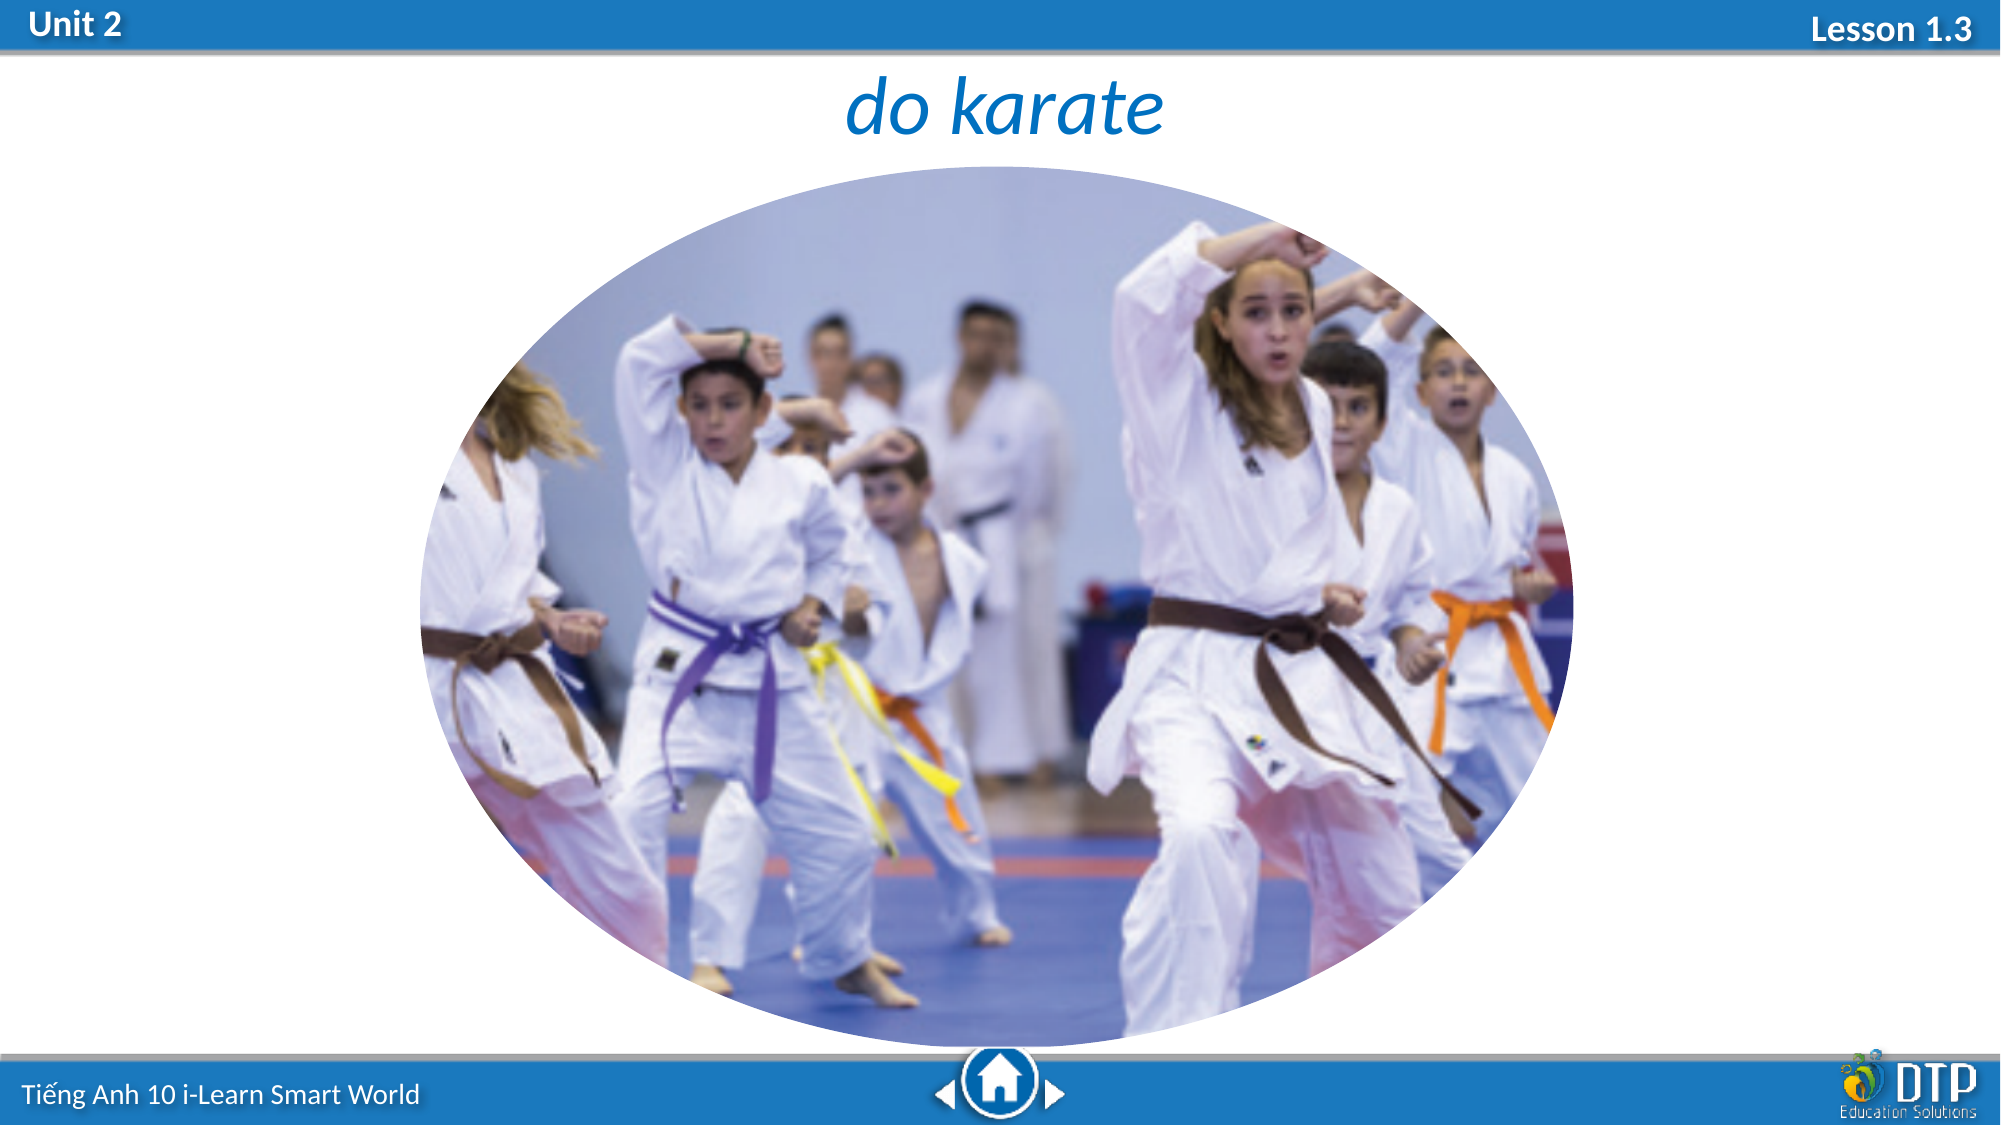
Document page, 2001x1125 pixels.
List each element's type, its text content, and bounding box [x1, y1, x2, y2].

picture [0, 0, 2001, 1125]
text_box do karate [41, 43, 1970, 159]
